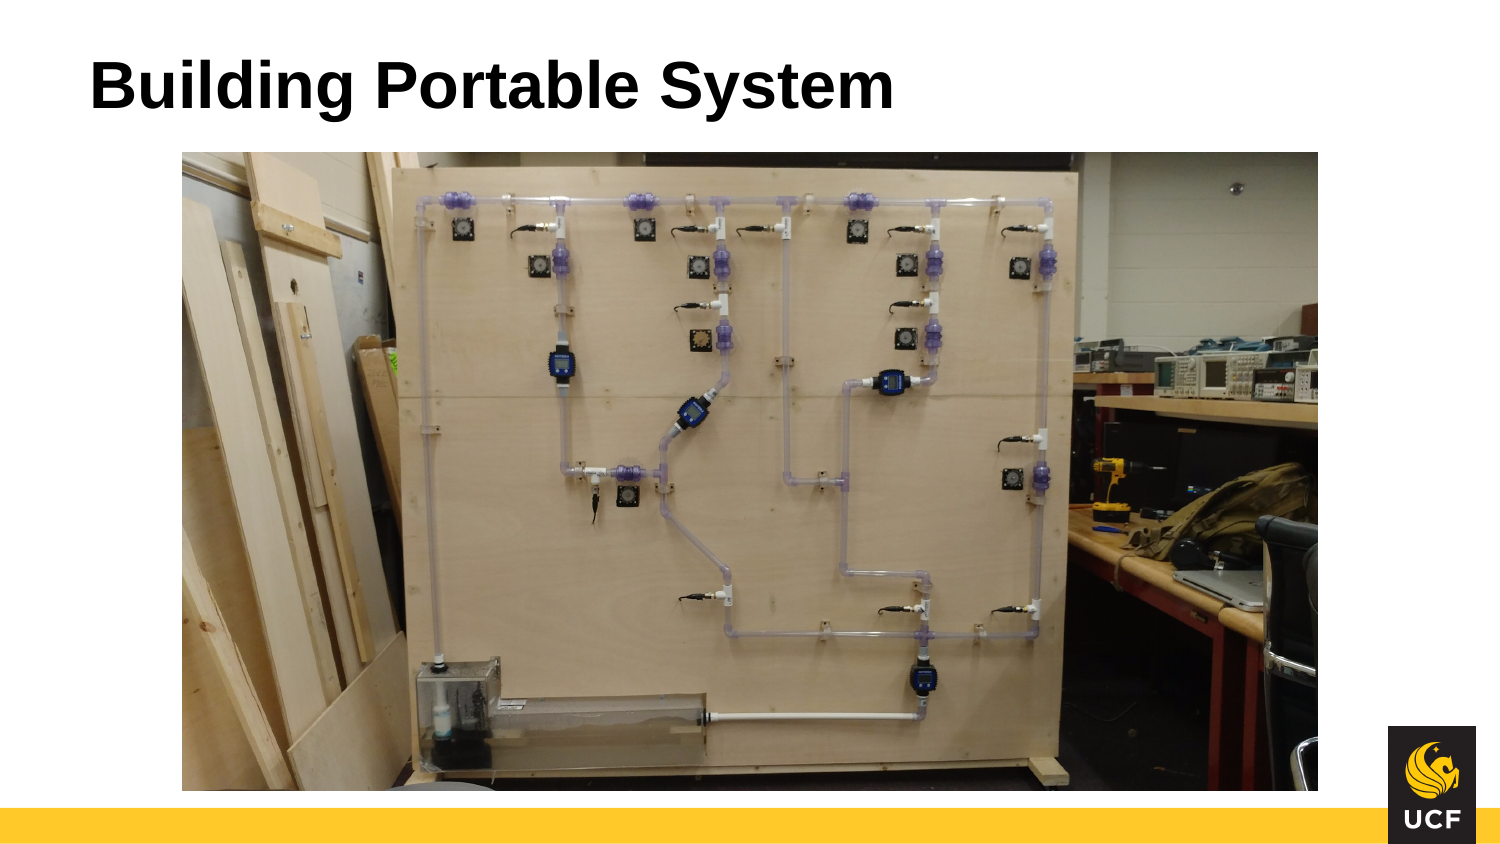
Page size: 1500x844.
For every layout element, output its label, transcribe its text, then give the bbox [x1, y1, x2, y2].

picture [1388, 726, 1476, 844]
picture [181, 152, 1318, 792]
title Building Portable System [74, 0, 1369, 164]
